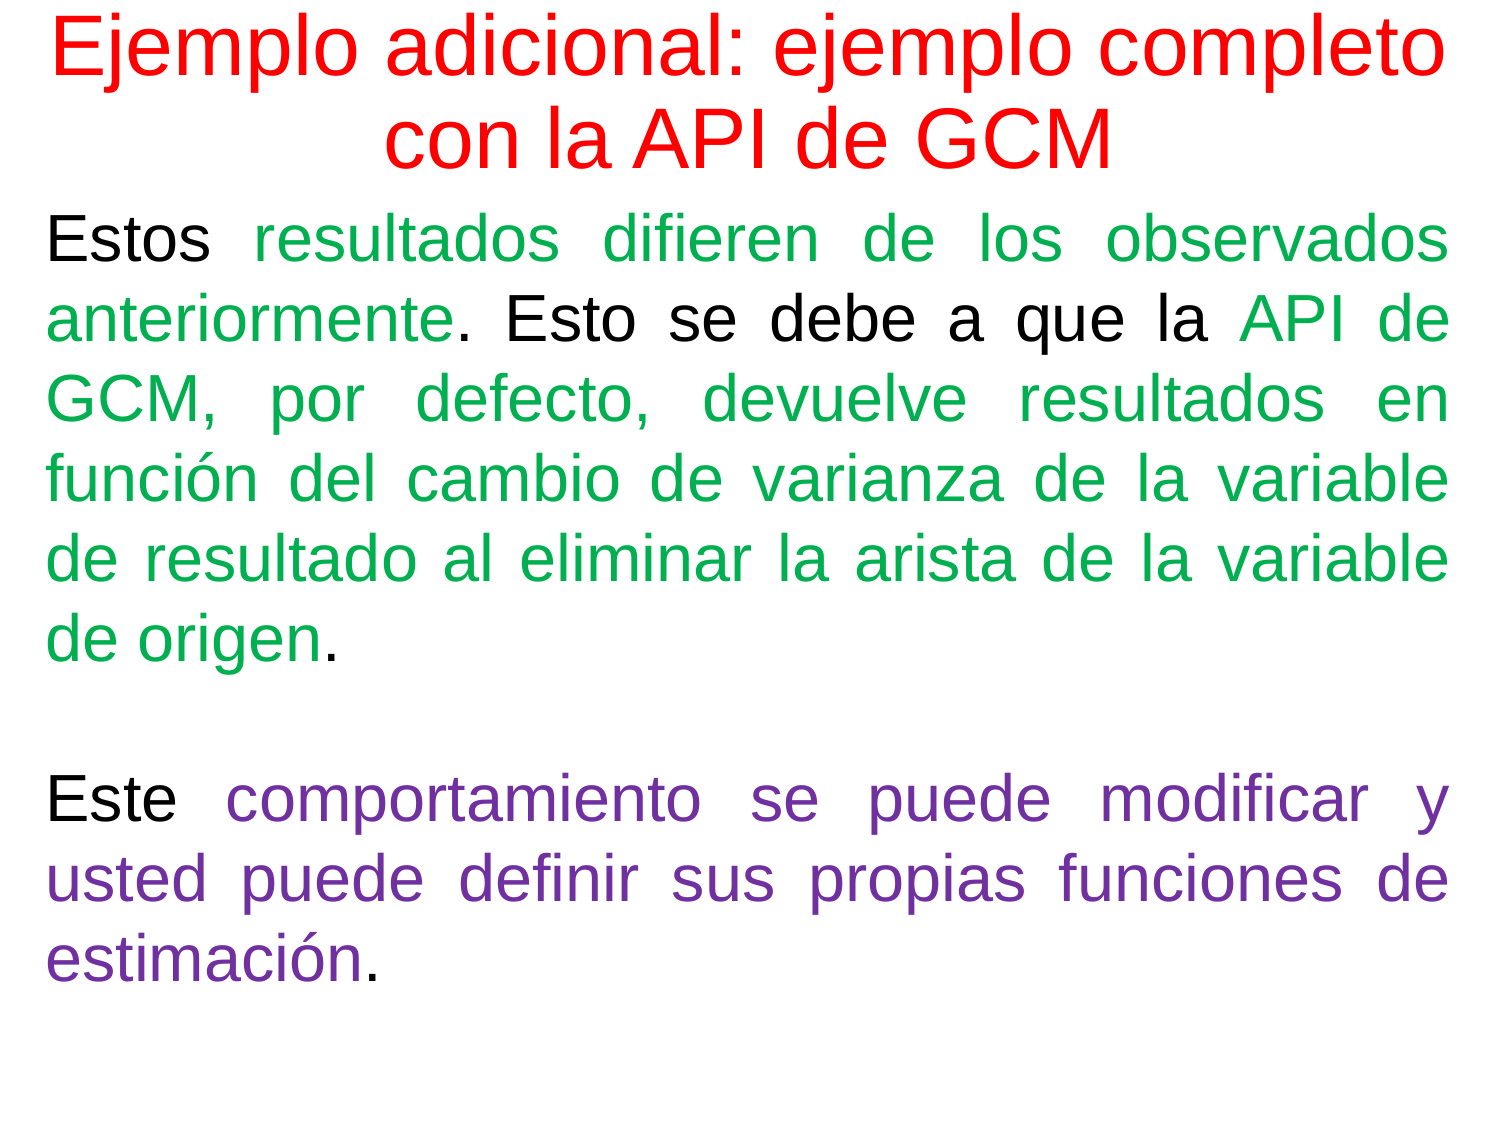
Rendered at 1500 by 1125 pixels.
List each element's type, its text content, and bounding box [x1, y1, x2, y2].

title Ejemplo adicional: ejemplo completo con la API de GCM [0, 0, 1500, 188]
text_box Estos resultados difieren de los observados anteriormente. Esto se debe a que la API de GCM, por defecto, devuelve resultados en función del cambio de varianza de la variable de resultado al eliminar la arista de la variable de origen. Este comportamiento se puede modificar y usted puede definir sus propias funciones de estimación. [30, 187, 1466, 1002]
